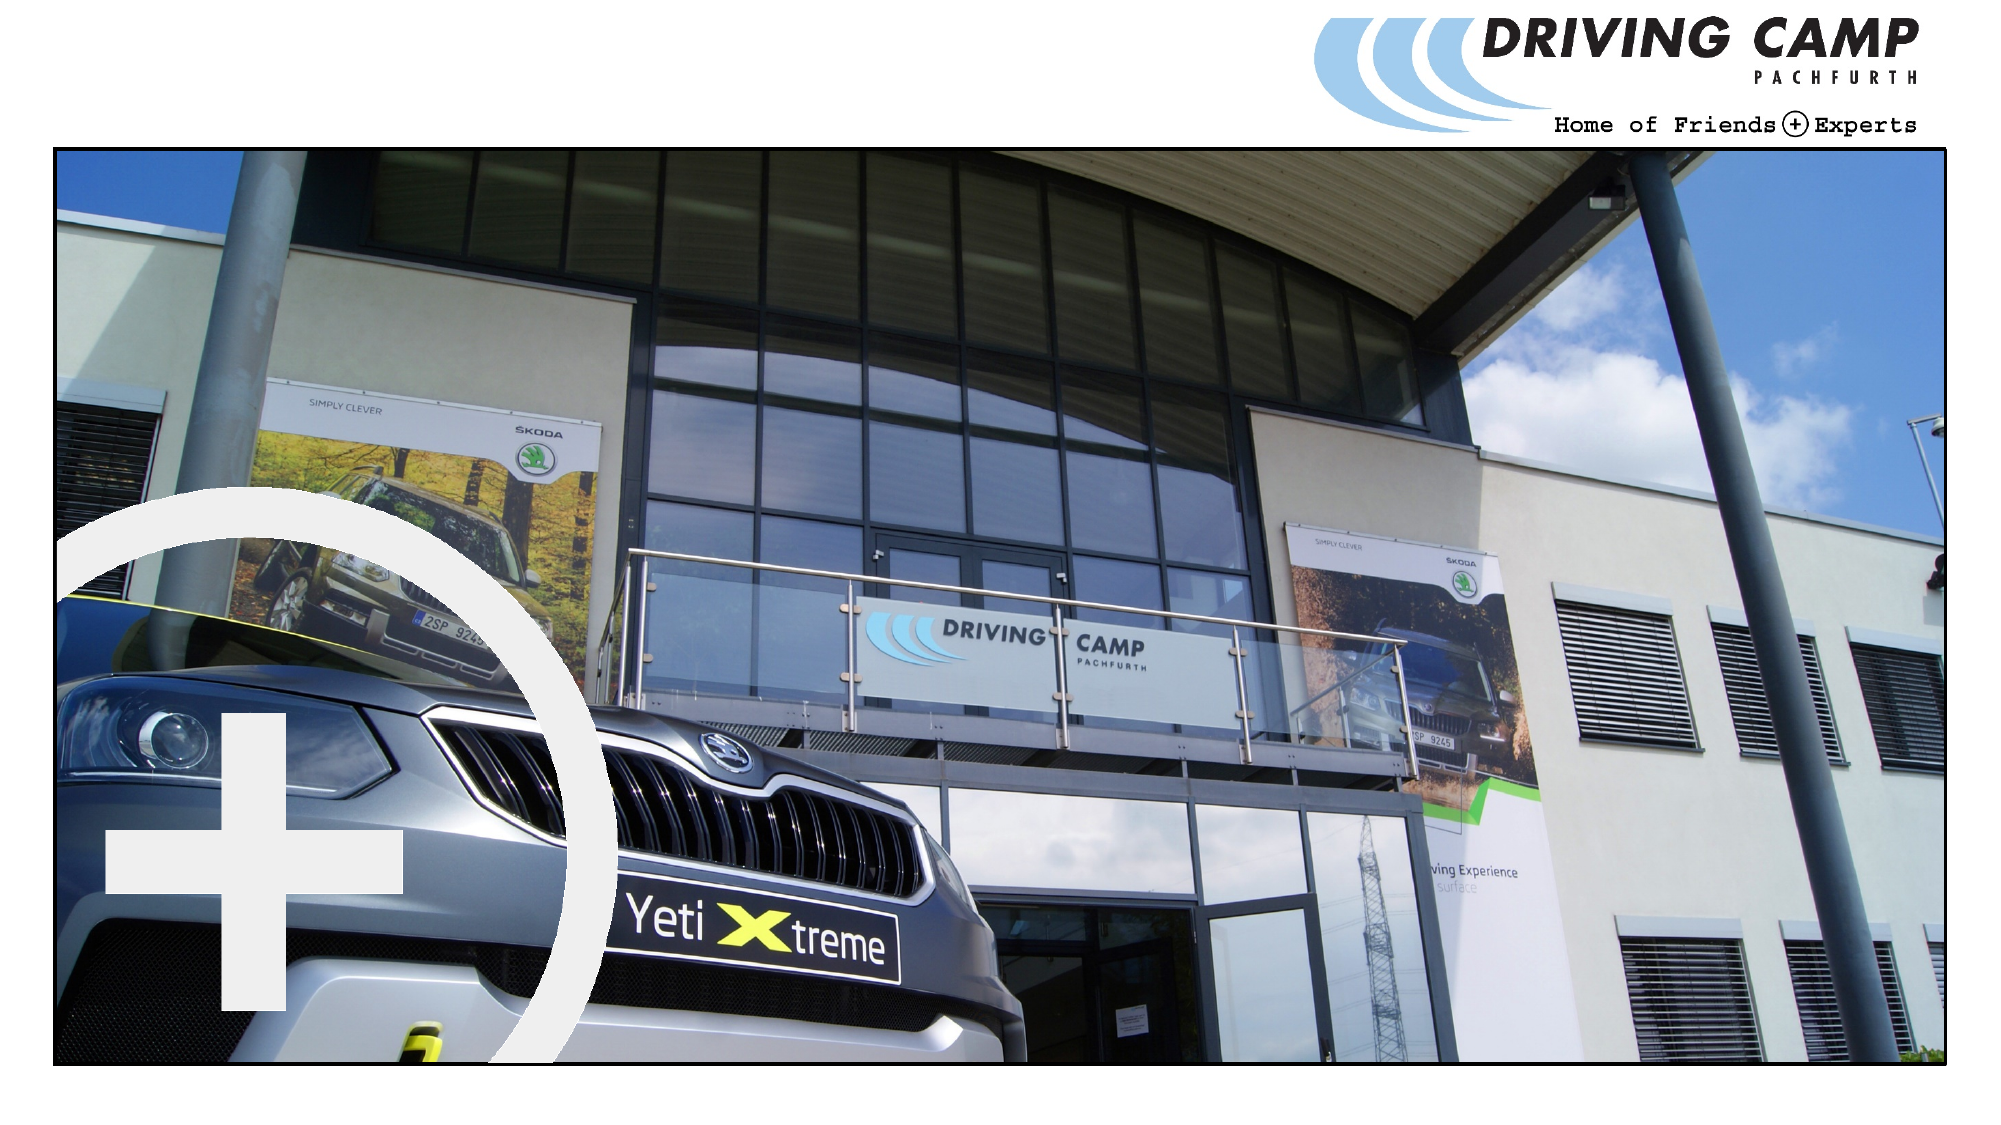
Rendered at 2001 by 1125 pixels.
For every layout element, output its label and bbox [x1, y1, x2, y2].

picture [1300, 5, 1932, 143]
picture [56, 150, 1944, 1063]
